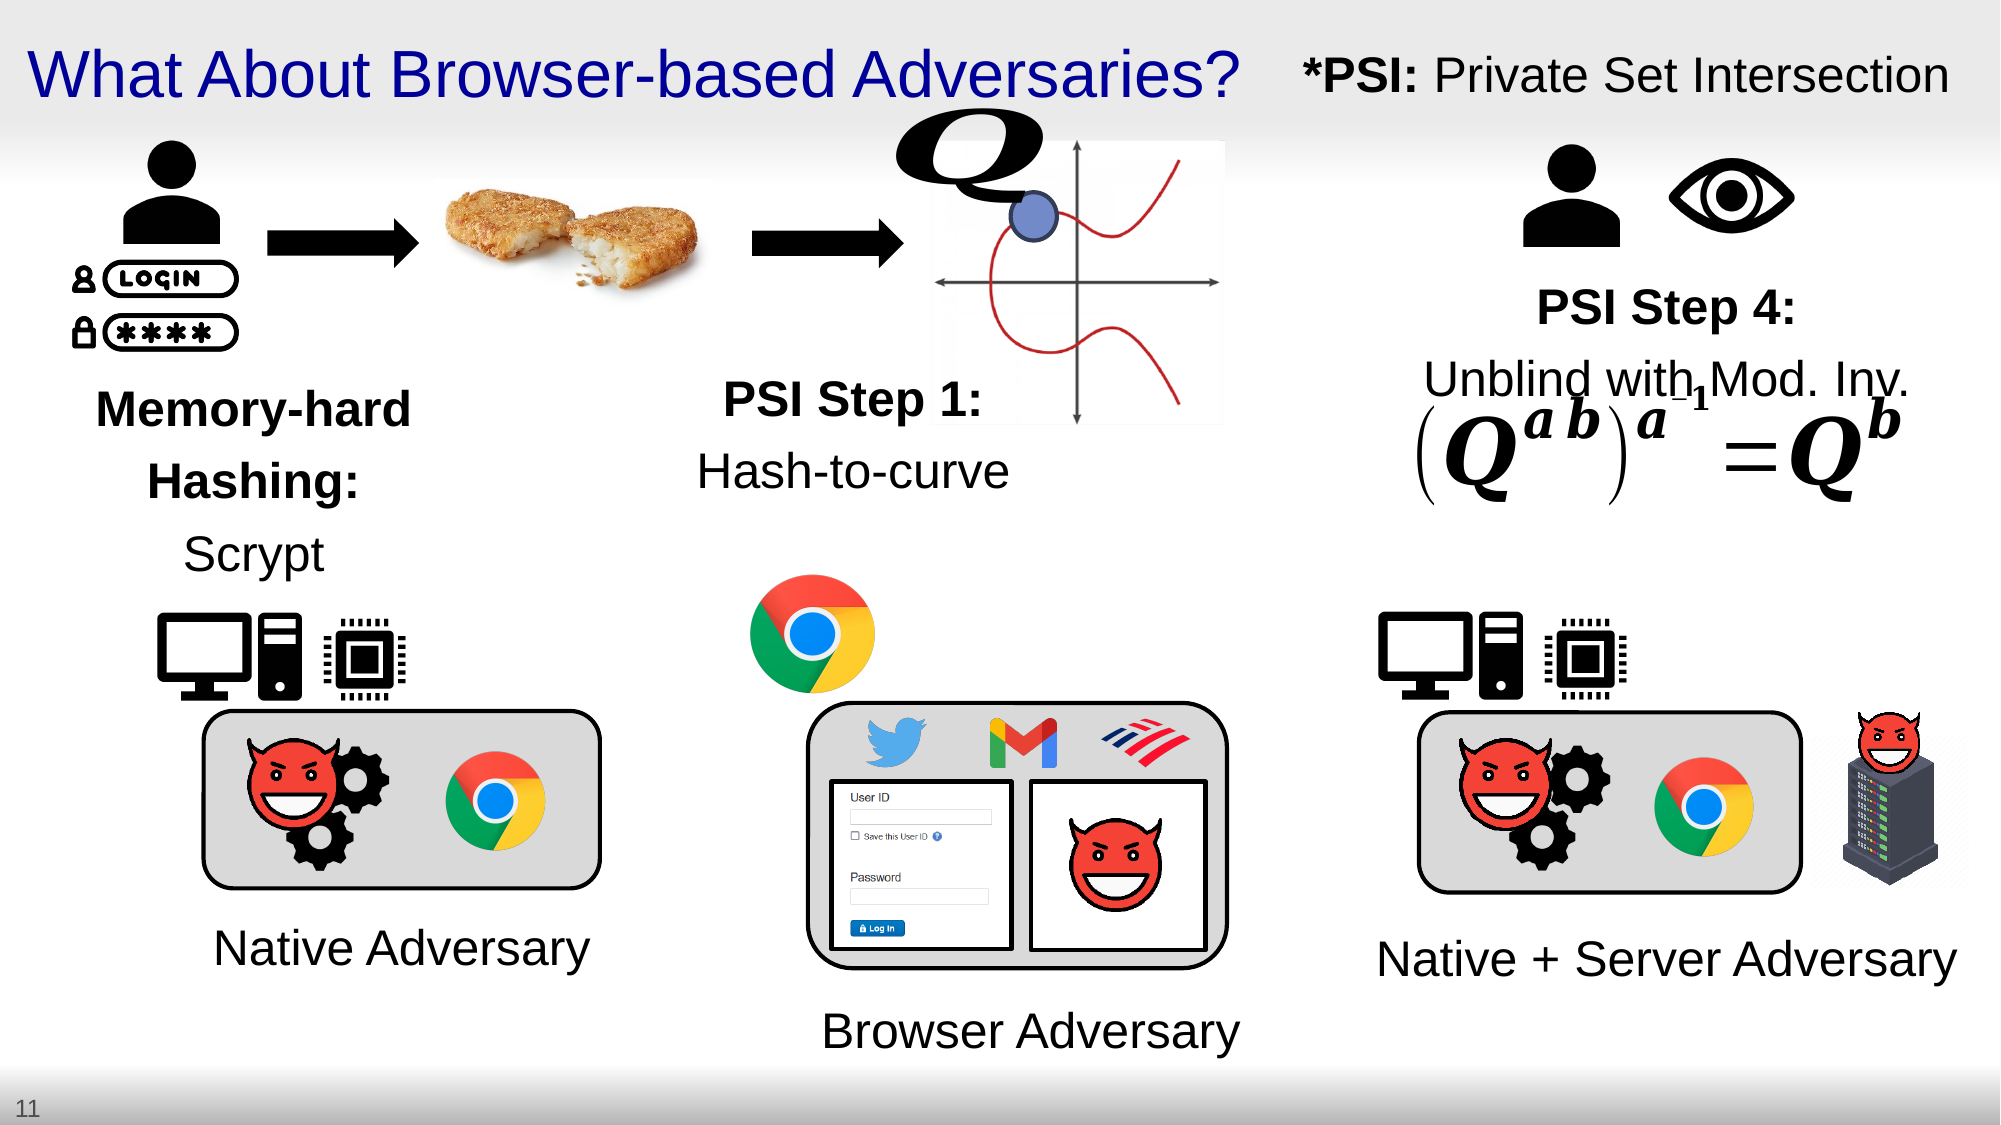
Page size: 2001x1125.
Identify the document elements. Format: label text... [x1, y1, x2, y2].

picture [71, 119, 245, 390]
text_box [886, 94, 1225, 425]
picture [1656, 120, 1807, 272]
title What About Browser-based Adversaries? [12, 12, 1988, 141]
text_box PSI Step 4: Unblind with Mod. Inv. [1371, 254, 1963, 414]
picture [434, 178, 710, 308]
text_box PSI Step 1: Hash-to-curve [679, 347, 1027, 507]
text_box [154, 581, 609, 978]
text_box *PSI: Private Set Intersection [1270, 22, 1984, 110]
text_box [703, 572, 1263, 1061]
text_box [752, 218, 881, 269]
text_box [1375, 580, 1802, 711]
text_box [267, 218, 420, 269]
picture [1499, 122, 1644, 268]
text_box Memory-hard Hashing: Scrypt [69, 357, 439, 589]
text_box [1332, 712, 2000, 988]
